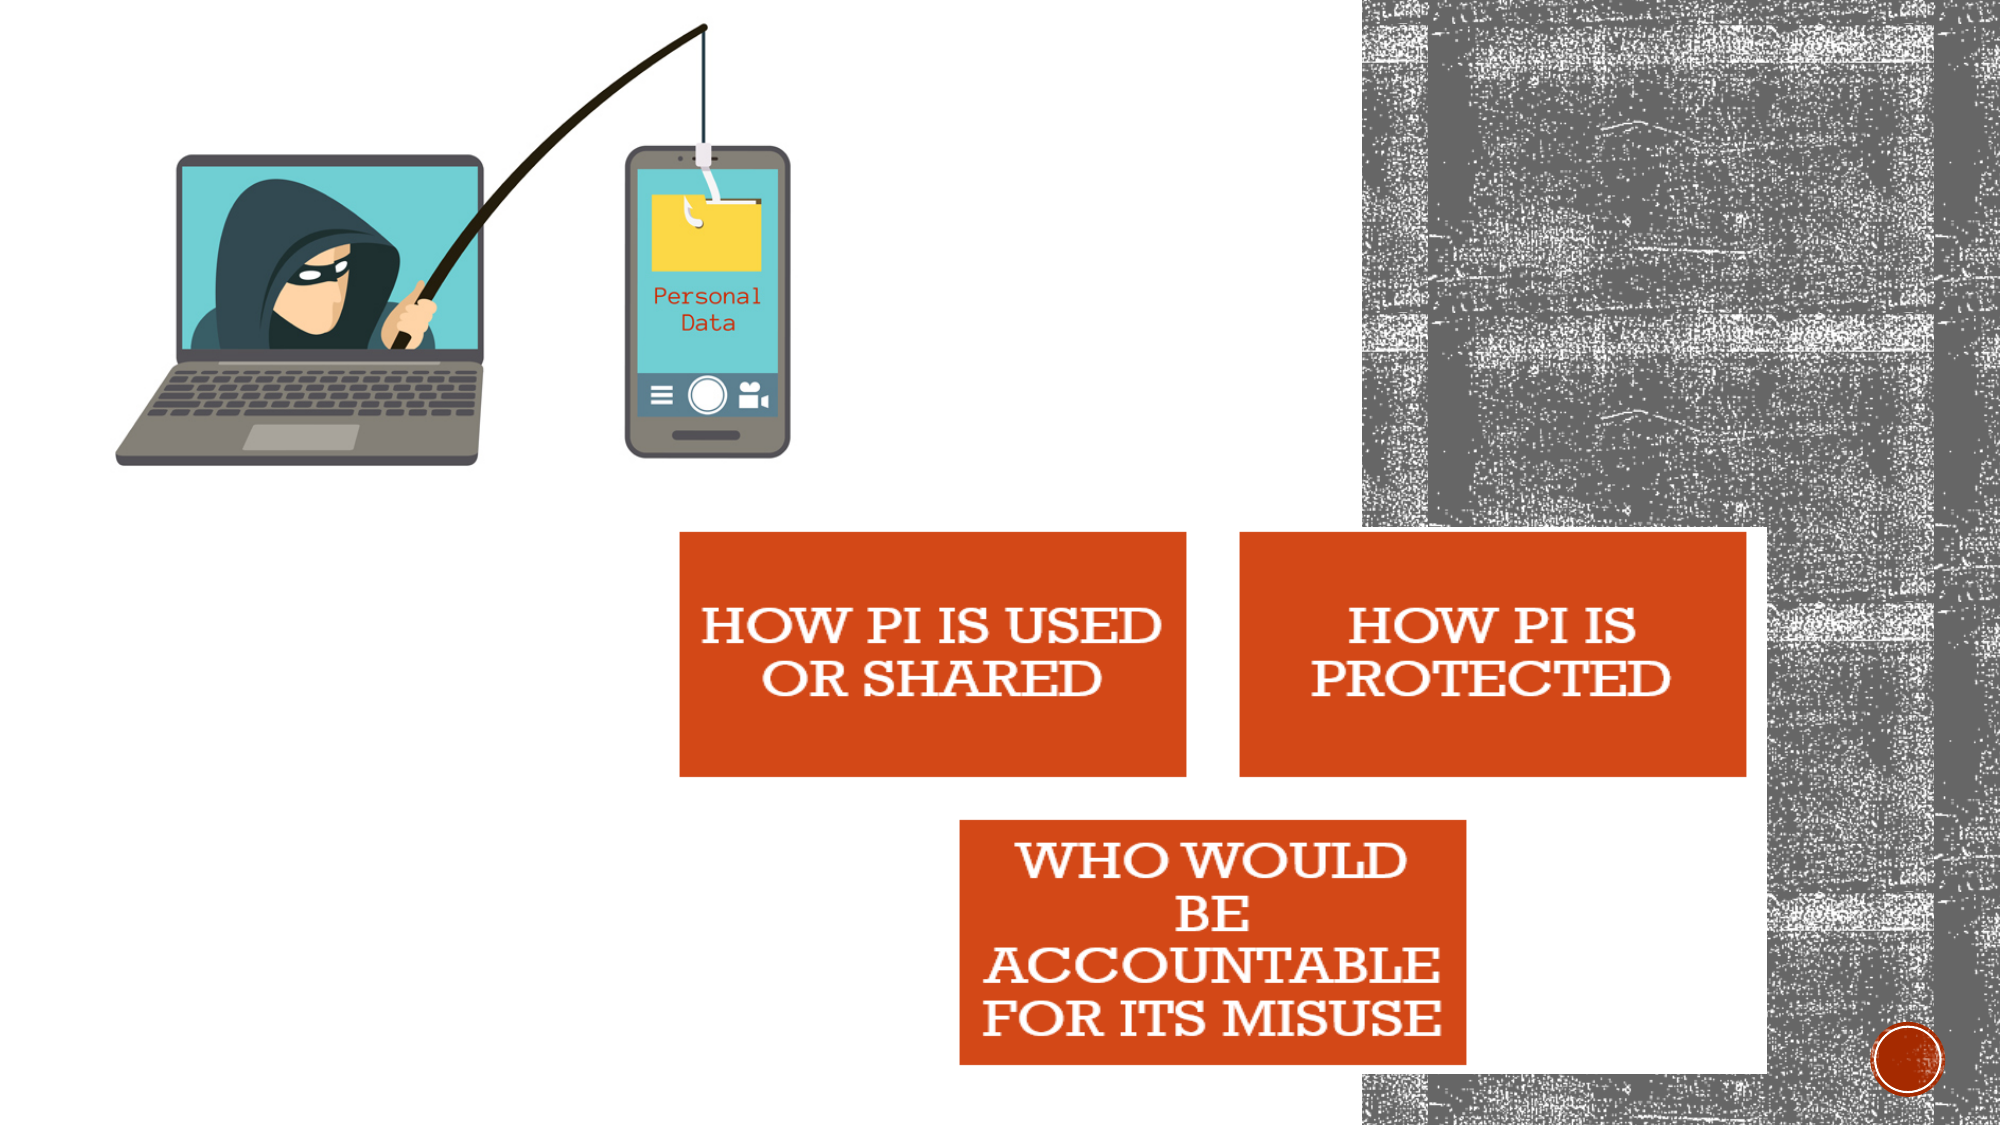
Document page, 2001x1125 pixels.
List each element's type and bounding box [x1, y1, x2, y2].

picture [60, 16, 866, 484]
picture [658, 527, 1767, 1074]
